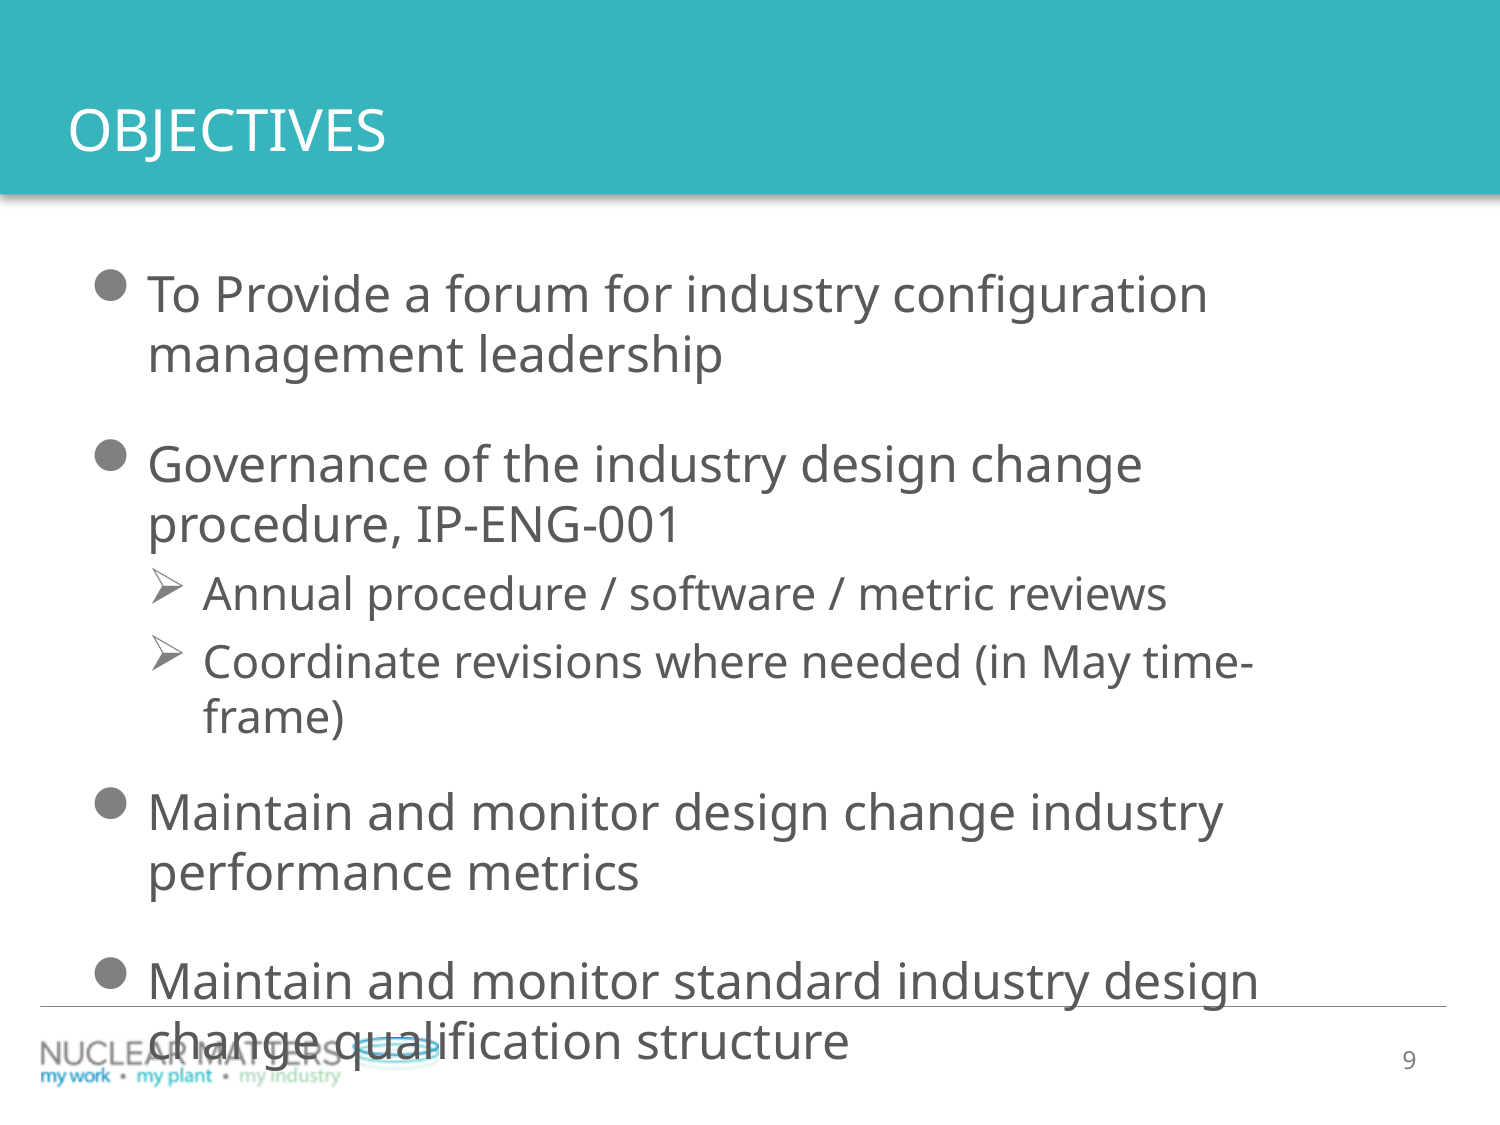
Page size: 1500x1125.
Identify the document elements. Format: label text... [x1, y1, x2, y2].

title OBJECTIVES [67, 93, 1404, 147]
list To Provide a forum for industry configuration management leadership Governance of the industry design change procedure, IP-ENG-001 Annual procedure / software / metric reviews Coordinate revisions where needed (in May time-frame) Maintain and monitor design change industry performance metrics Maintain and monitor standard industry design change qualification structure [90, 262, 1388, 1050]
picture [40, 1037, 439, 1088]
